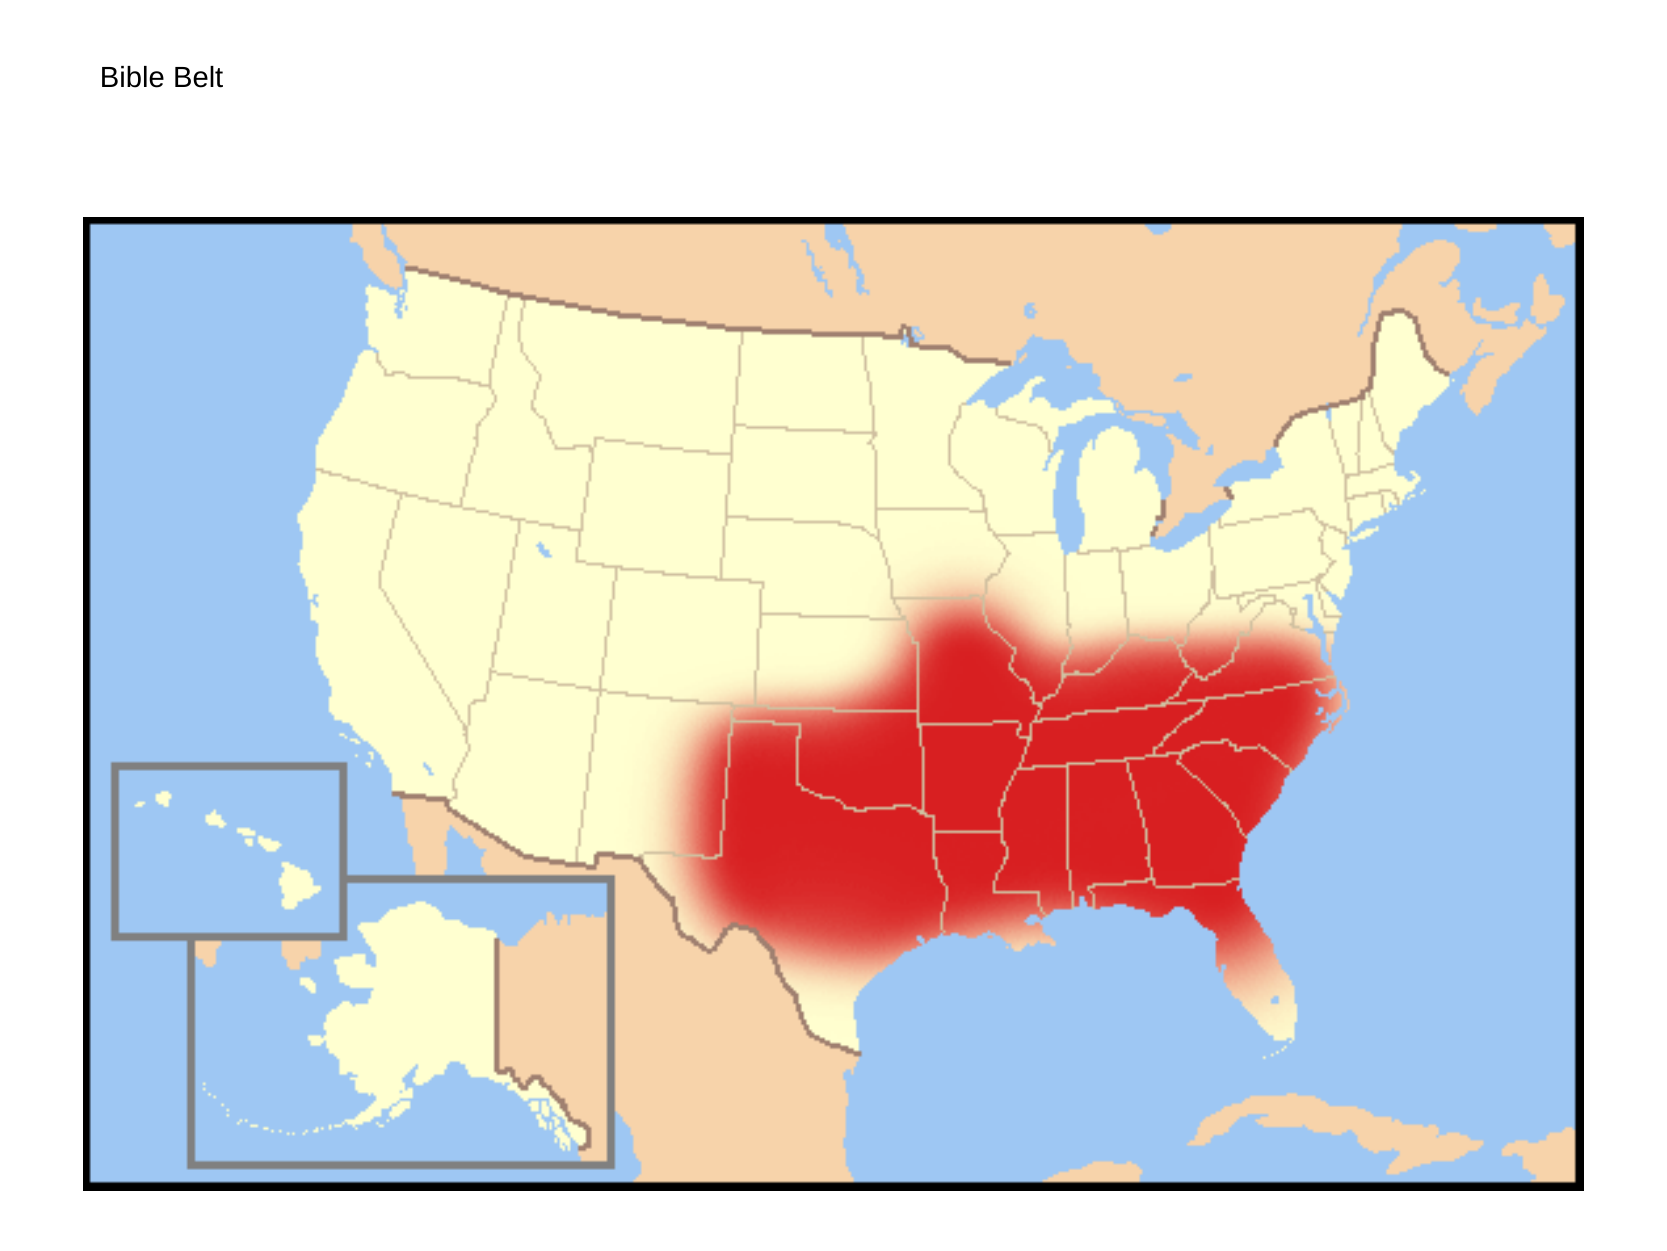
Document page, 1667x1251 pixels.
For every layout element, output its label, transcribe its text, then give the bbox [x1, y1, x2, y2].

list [83, 217, 1584, 1191]
title Bible Belt [83, 50, 1584, 217]
